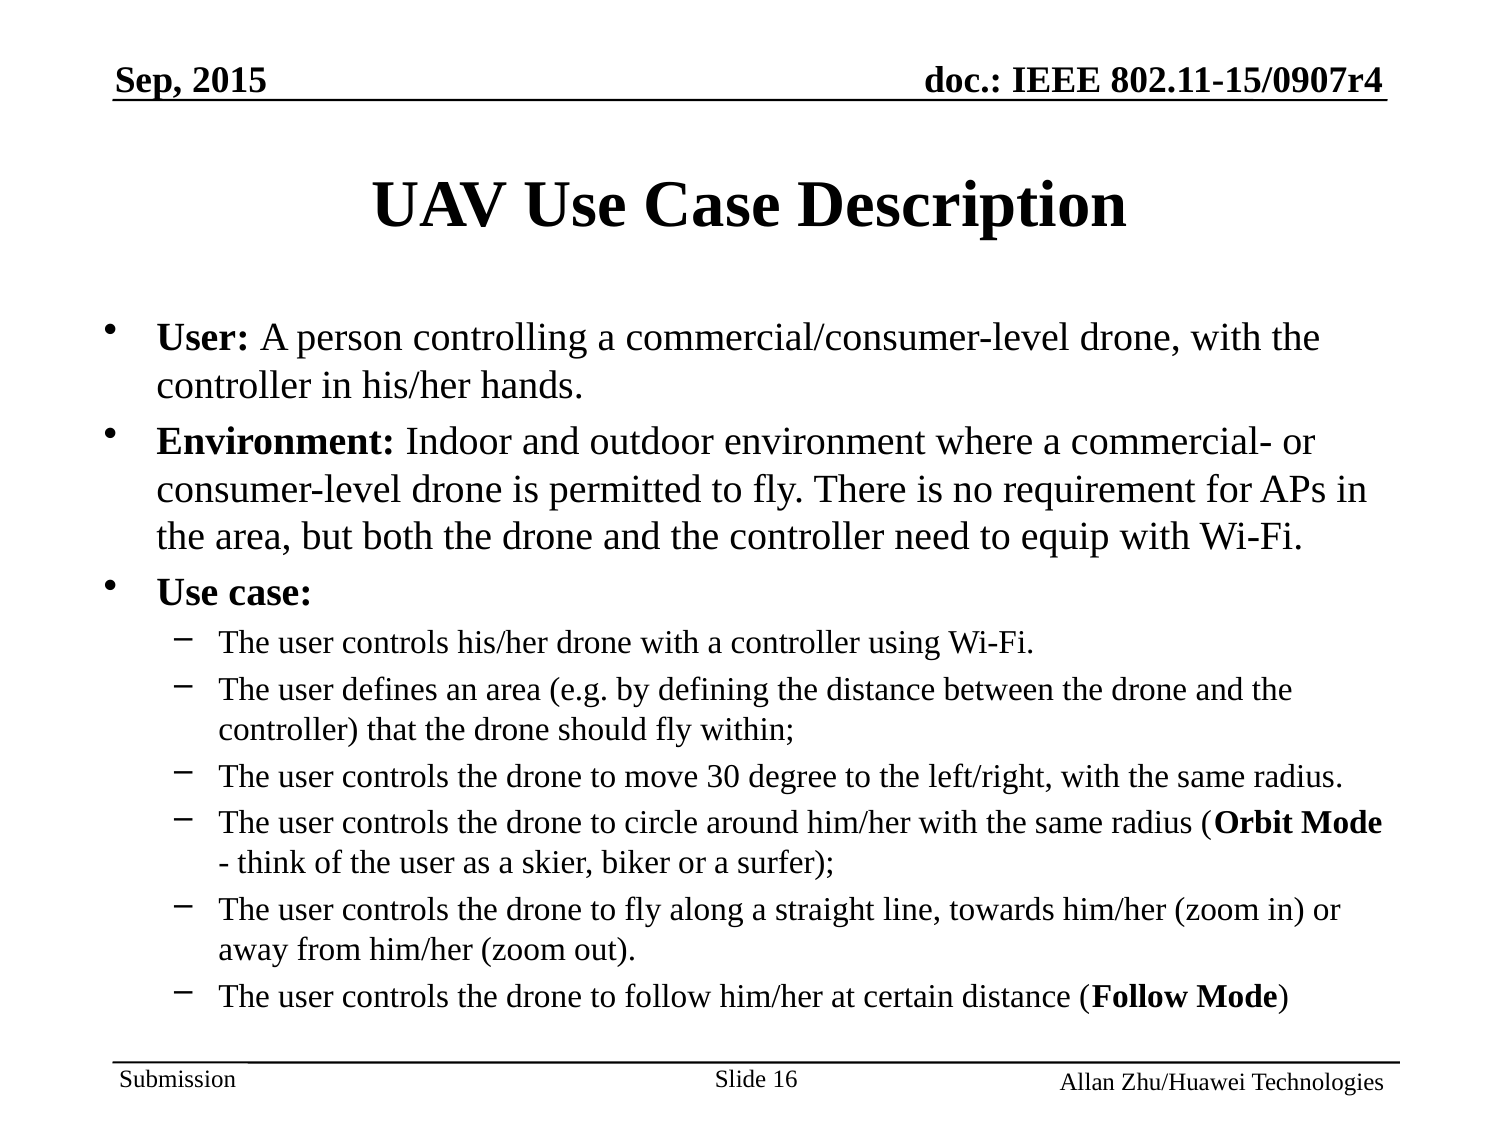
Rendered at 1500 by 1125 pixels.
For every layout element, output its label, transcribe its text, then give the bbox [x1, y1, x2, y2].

text_box Allan Zhu/Huawei Technologies [1059, 1065, 1385, 1096]
title UAV Use Case Description [112, 112, 1388, 288]
slide_number Slide 16 [712, 1062, 800, 1093]
list User: A person controlling a commercial/consumer-level drone, with the controller in his/her hands. Environment: Indoor and outdoor environment where a commercial- or consumer-level drone is permitted to fly. There is no requirement for APs in the area, but both the drone and the controller need to equip with Wi-Fi. Use case: The user controls his/her drone with a controller using Wi-Fi. The user defines an area (e.g. by defining the distance between the drone and the controller) that the drone should fly within; The user controls the drone to move 30 degree to the left/right, with the same radius. The user controls the drone to circle around him/her with the same radius (Orbit Mode - think of the user as a skier, biker or a surfer); The user controls the drone to fly along a straight line, towards him/her (zoom in) or away from him/her (zoom out). The user controls the drone to follow him/her at certain distance (Follow Mode) [88, 302, 1412, 1025]
